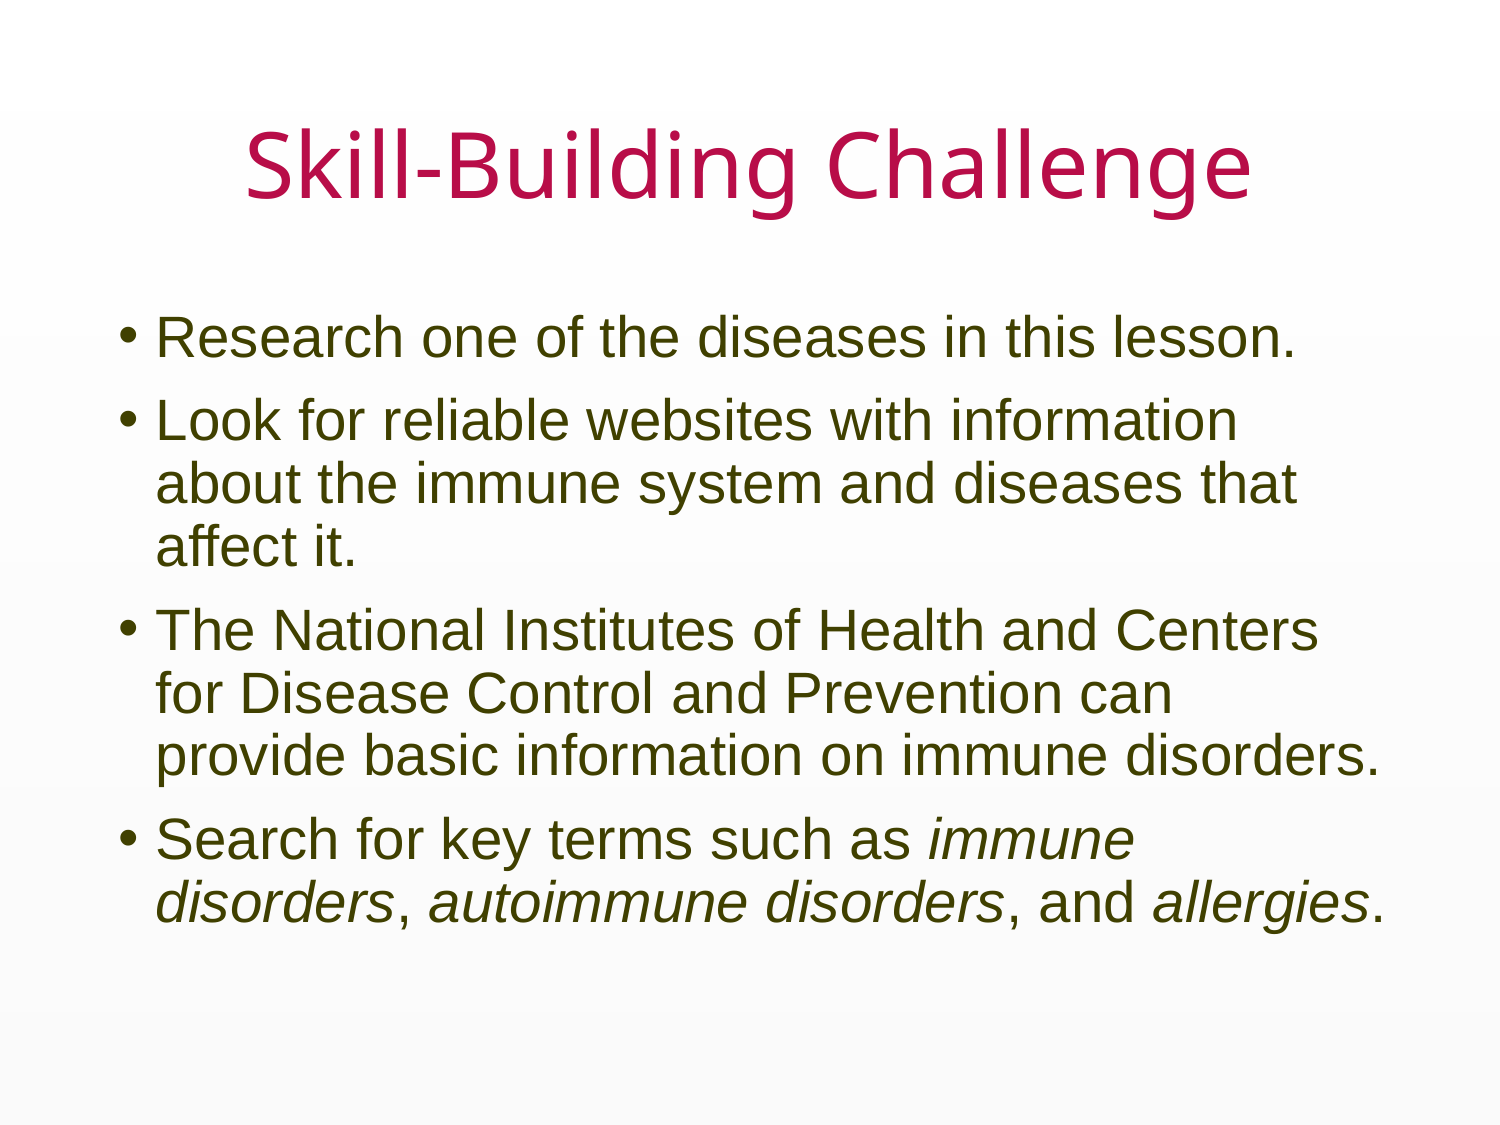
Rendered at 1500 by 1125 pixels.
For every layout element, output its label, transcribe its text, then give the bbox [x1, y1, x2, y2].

title Skill-Building Challenge [103, 59, 1397, 278]
list Research one of the diseases in this lesson. Look for reliable websites with information about the immune system and diseases that affect it. The National Institutes of Health and Centers for Disease Control and Prevention can provide basic information on immune disorders. Search for key terms such as immune disorders, autoimmune disorders, and allergies. [103, 299, 1410, 1014]
